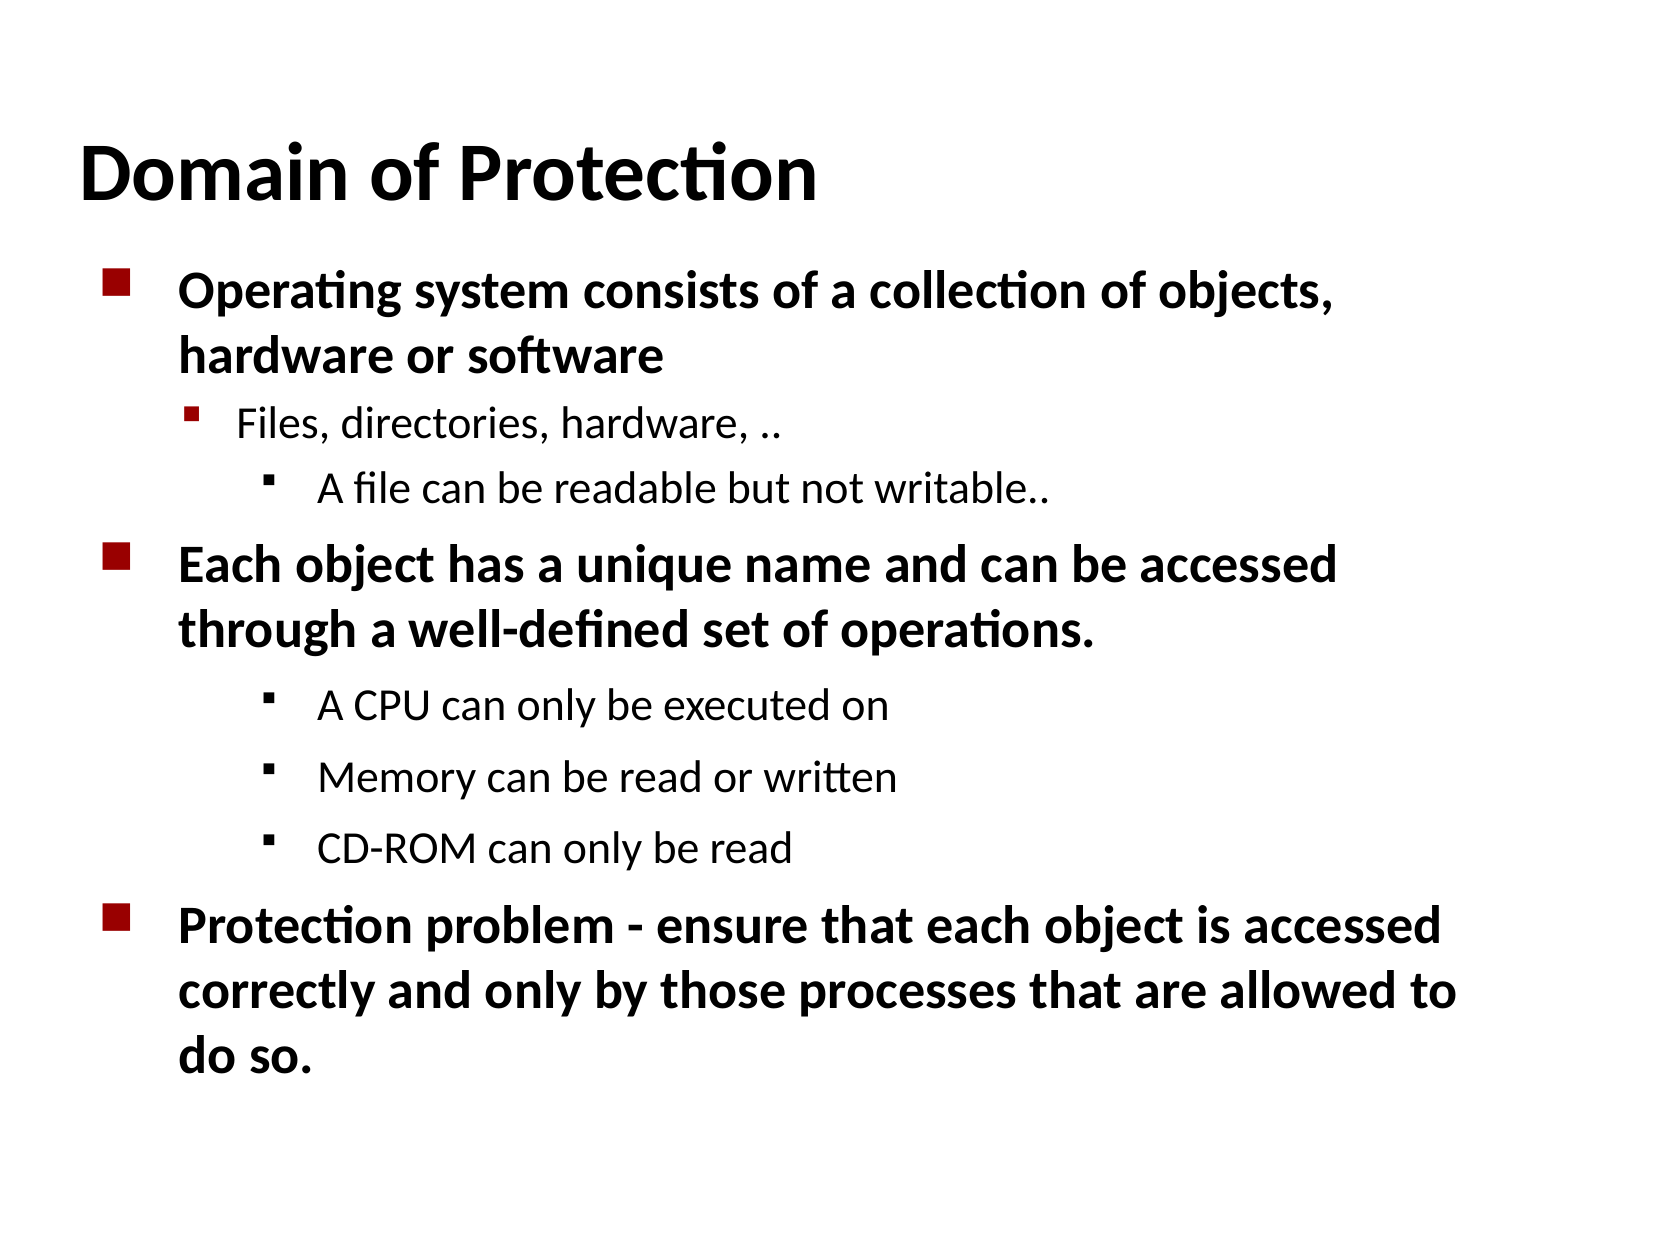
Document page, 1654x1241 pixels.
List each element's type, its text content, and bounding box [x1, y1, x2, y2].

list Operating system consists of a collection of objects, hardware or software Files, directories, hardware, .. A file can be readable but not writable.. Each object has a unique name and can be accessed through a well-defined set of operations. A CPU can only be executed on Memory can be read or written CD-ROM can only be read Protection problem - ensure that each object is accessed correctly and only by those processes that are allowed to do so. [71, 246, 1500, 1158]
title Domain of Protection [64, 0, 1438, 217]
